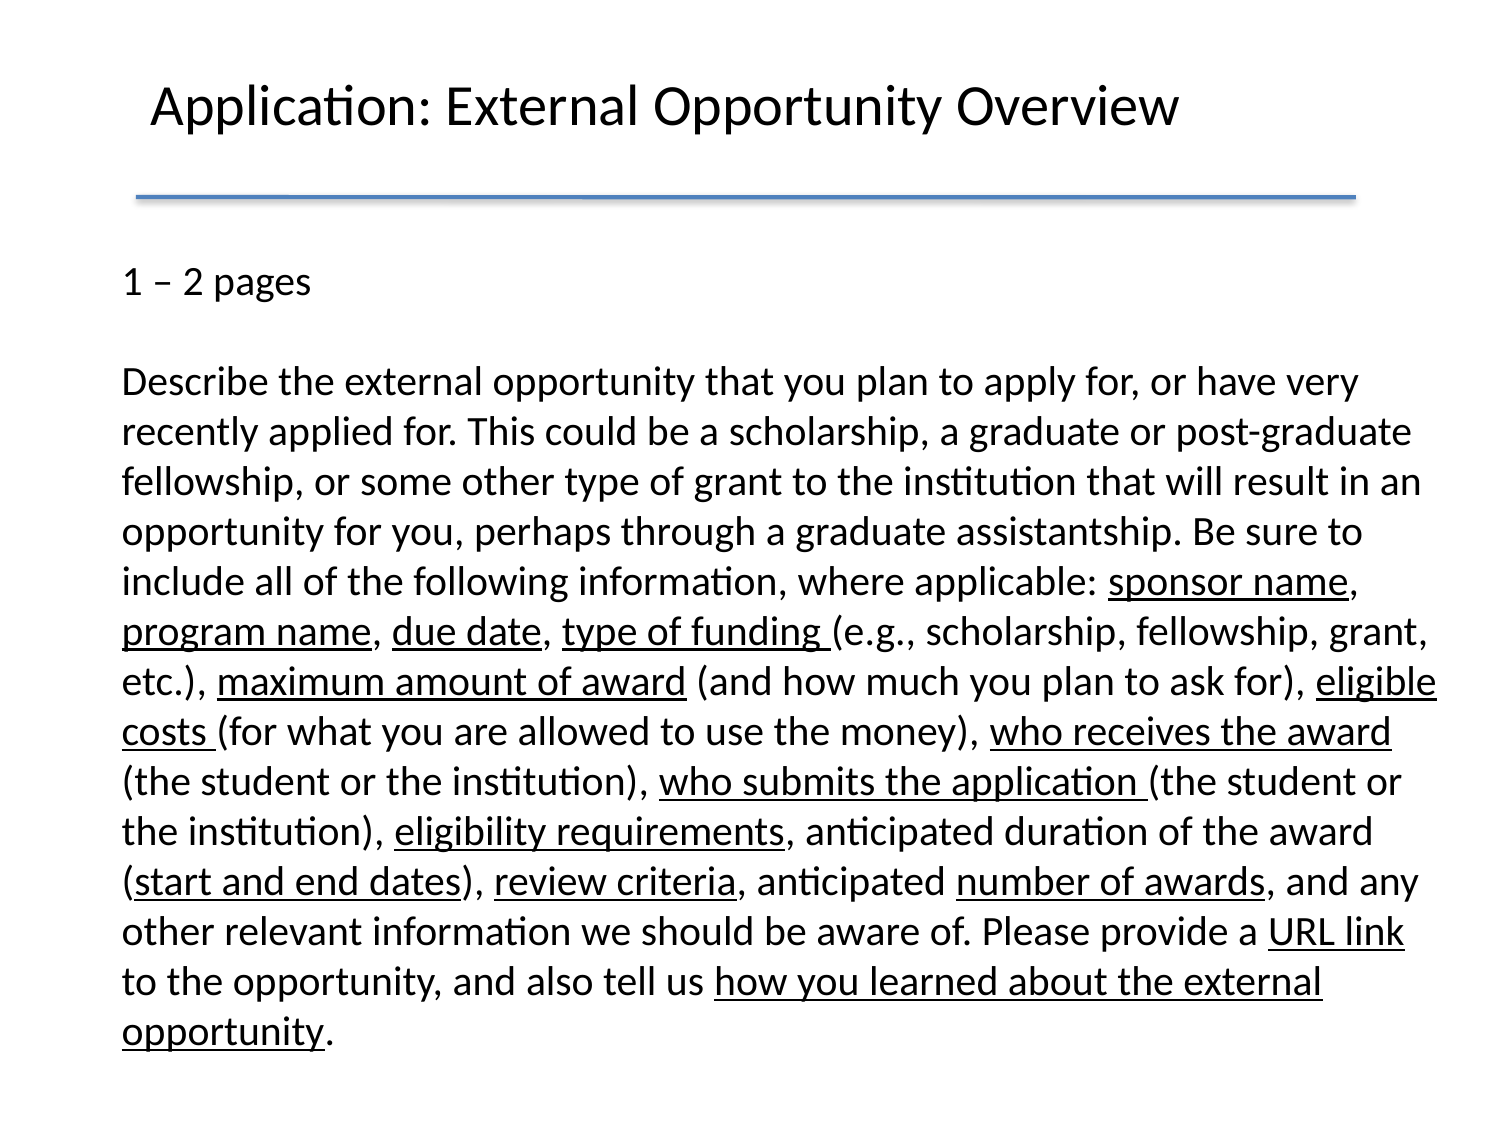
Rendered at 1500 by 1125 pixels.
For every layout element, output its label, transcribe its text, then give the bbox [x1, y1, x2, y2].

text_box 1 – 2 pages Describe the external opportunity that you plan to apply for, or have very recently applied for. This could be a scholarship, a graduate or post-graduate fellowship, or some other type of grant to the institution that will result in an opportunity for you, perhaps through a graduate assistantship. Be sure to include all of the following information, where applicable: sponsor name, program name, due date, type of funding (e.g., scholarship, fellowship, grant, etc.), maximum amount of award (and how much you plan to ask for), eligible costs (for what you are allowed to use the money), who receives the award (the student or the institution), who submits the application (the student or the institution), eligibility requirements, anticipated duration of the award (start and end dates), review criteria, anticipated number of awards, and any other relevant information we should be aware of. Please provide a URL link to the opportunity, and also tell us how you learned about the external opportunity. [106, 246, 1459, 1125]
title Application: External Opportunity Overview [135, 59, 1284, 157]
